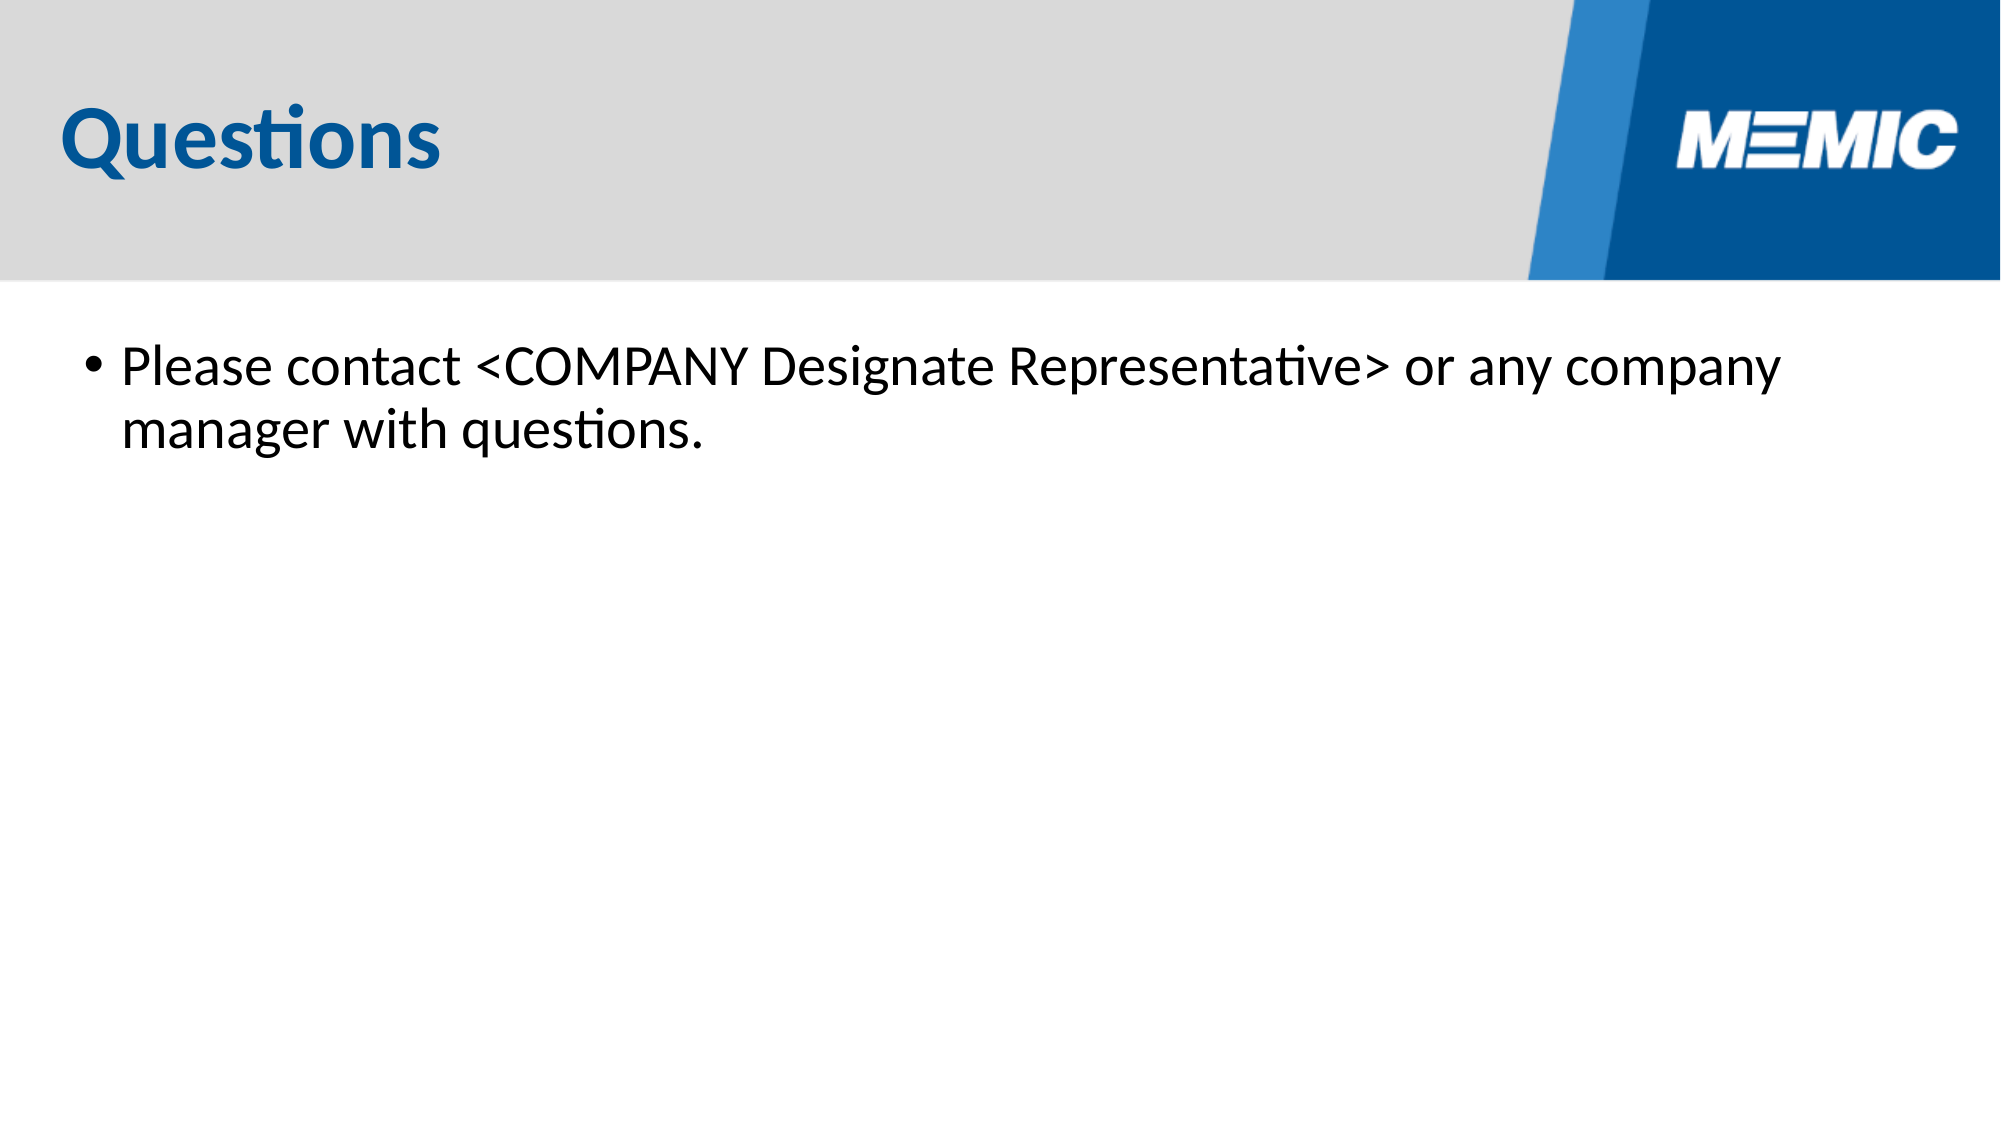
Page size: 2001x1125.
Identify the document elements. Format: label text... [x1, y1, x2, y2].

picture [0, 0, 2001, 1125]
title Questions [0, 0, 1863, 278]
list Please contact <COMPANY Designate Representative> or any company manager with questions. [68, 327, 1946, 1080]
